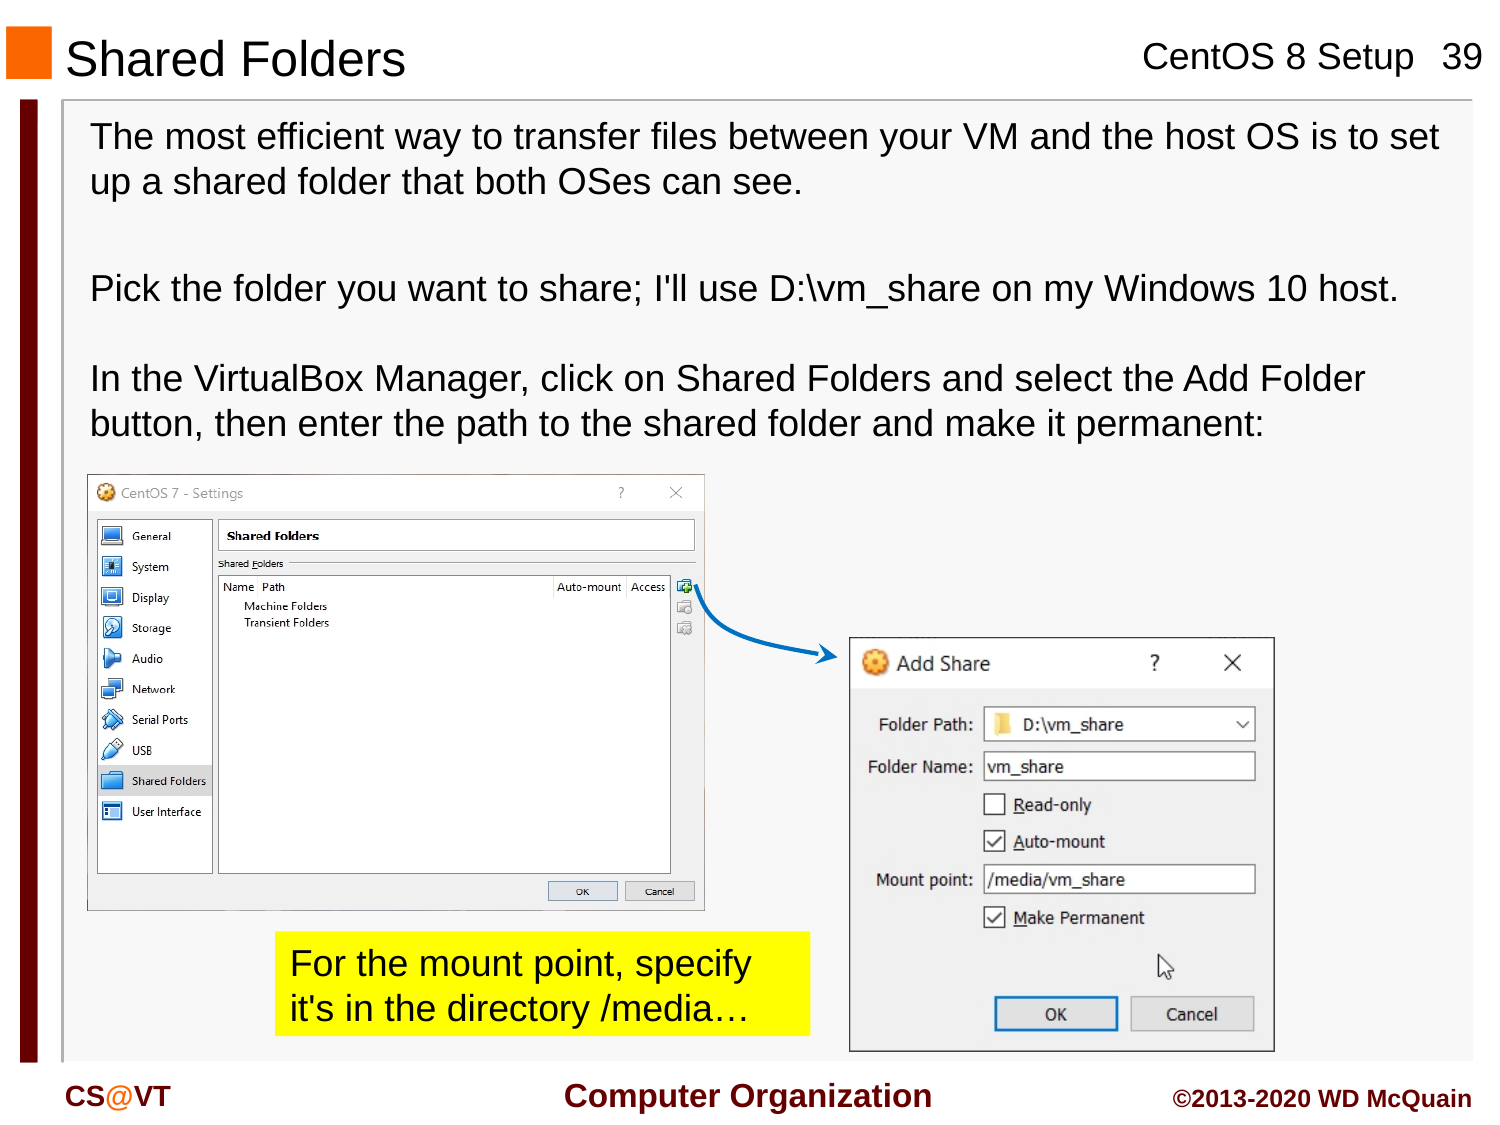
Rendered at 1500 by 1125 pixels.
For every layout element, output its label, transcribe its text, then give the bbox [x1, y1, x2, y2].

text_box Pick the folder you want to share; I'll use D:\vm_share on my Windows 10 host. In the VirtualBox Manager, click on Shared Folders and select the Add Folder button, then enter the path to the shared folder and make it permanent: [75, 256, 1463, 452]
text_box [709, 591, 838, 664]
picture [849, 637, 1276, 1052]
text_box For the mount point, specify it's in the directory /media… [275, 931, 811, 1037]
text_box The most efficient way to transfer files between your VM and the host OS is to set up a shared folder that both OSes can see. [75, 104, 1463, 210]
title Shared Folders [50, 28, 1000, 85]
picture [87, 474, 705, 911]
